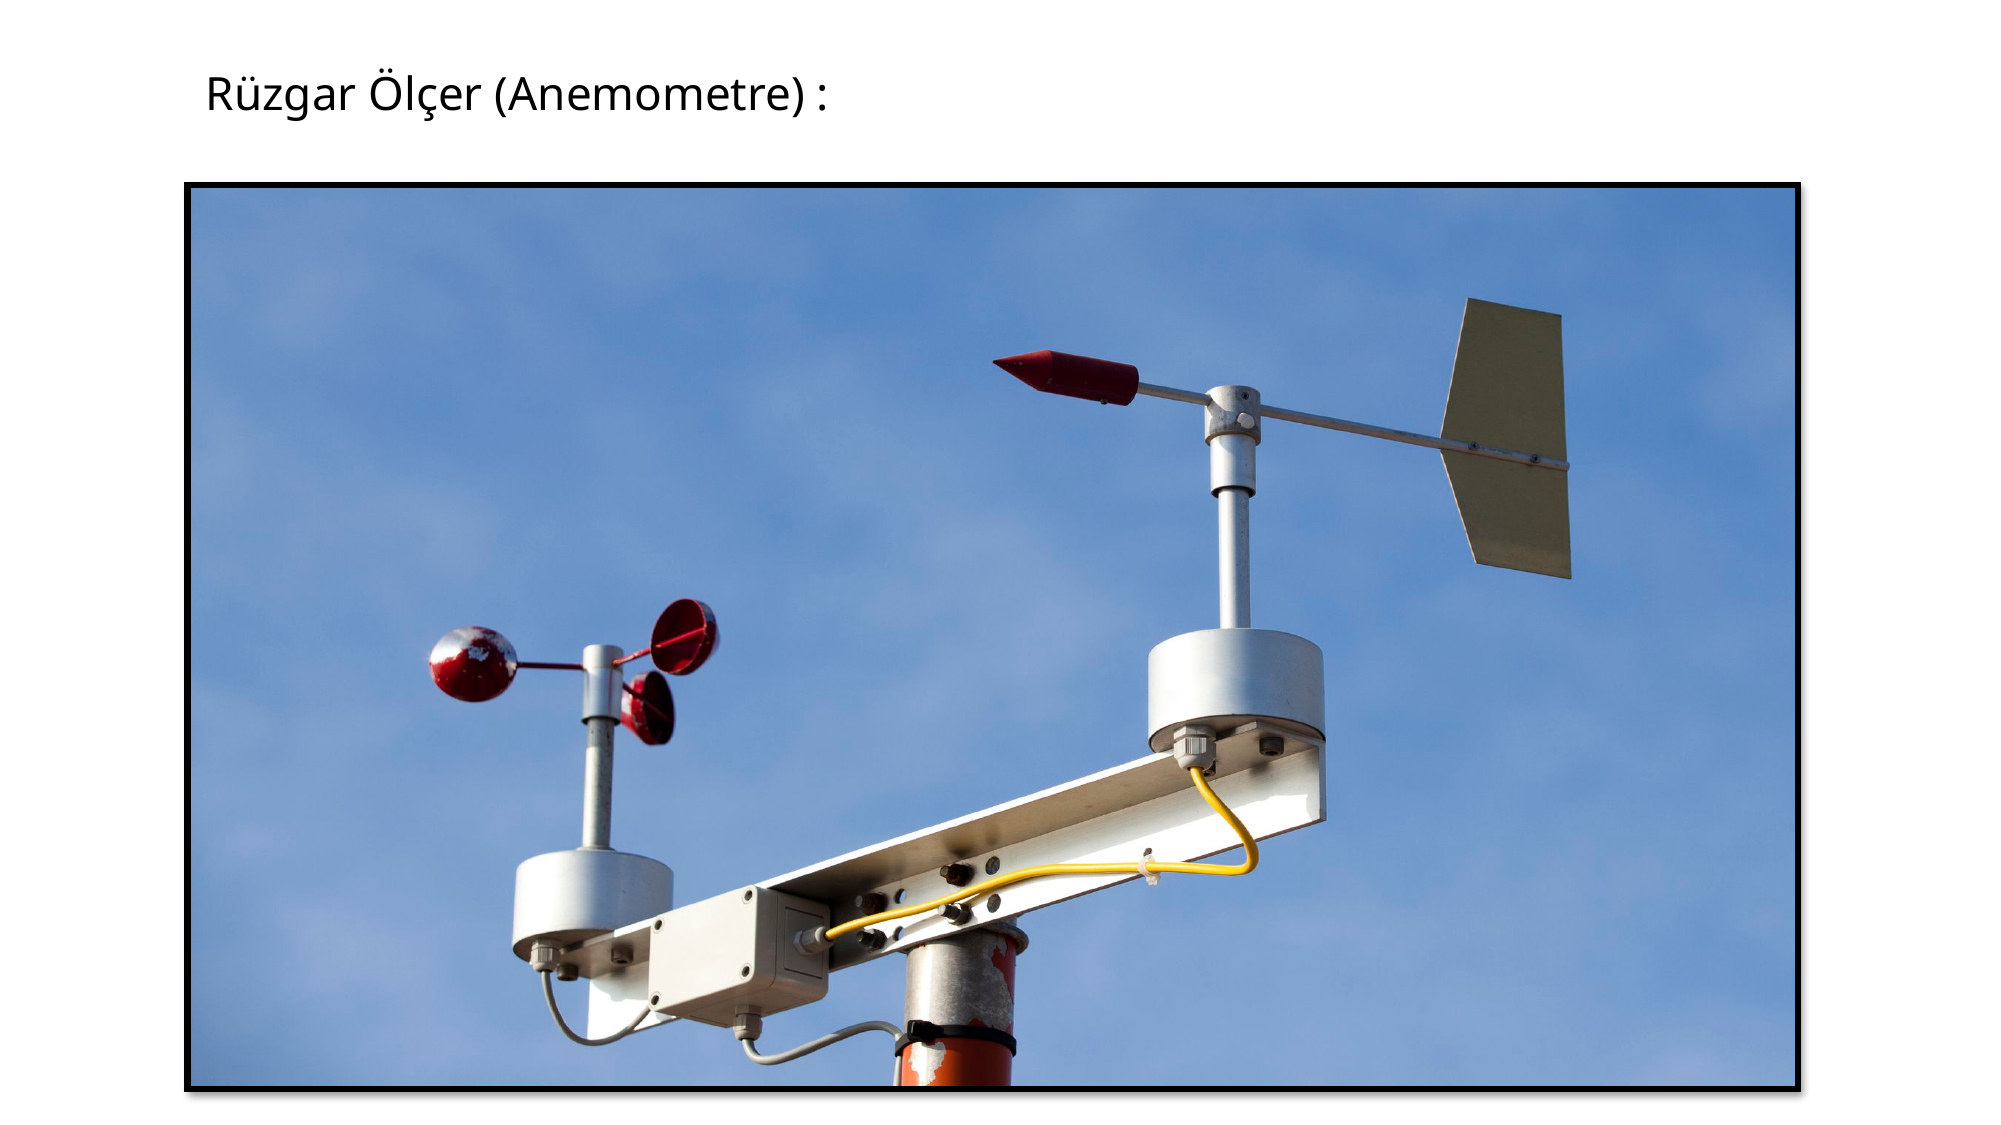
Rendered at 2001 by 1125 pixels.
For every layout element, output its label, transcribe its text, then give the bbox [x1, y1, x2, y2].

picture [190, 188, 1795, 1087]
title Rüzgar Ölçer (Anemometre) : [190, 0, 1916, 204]
